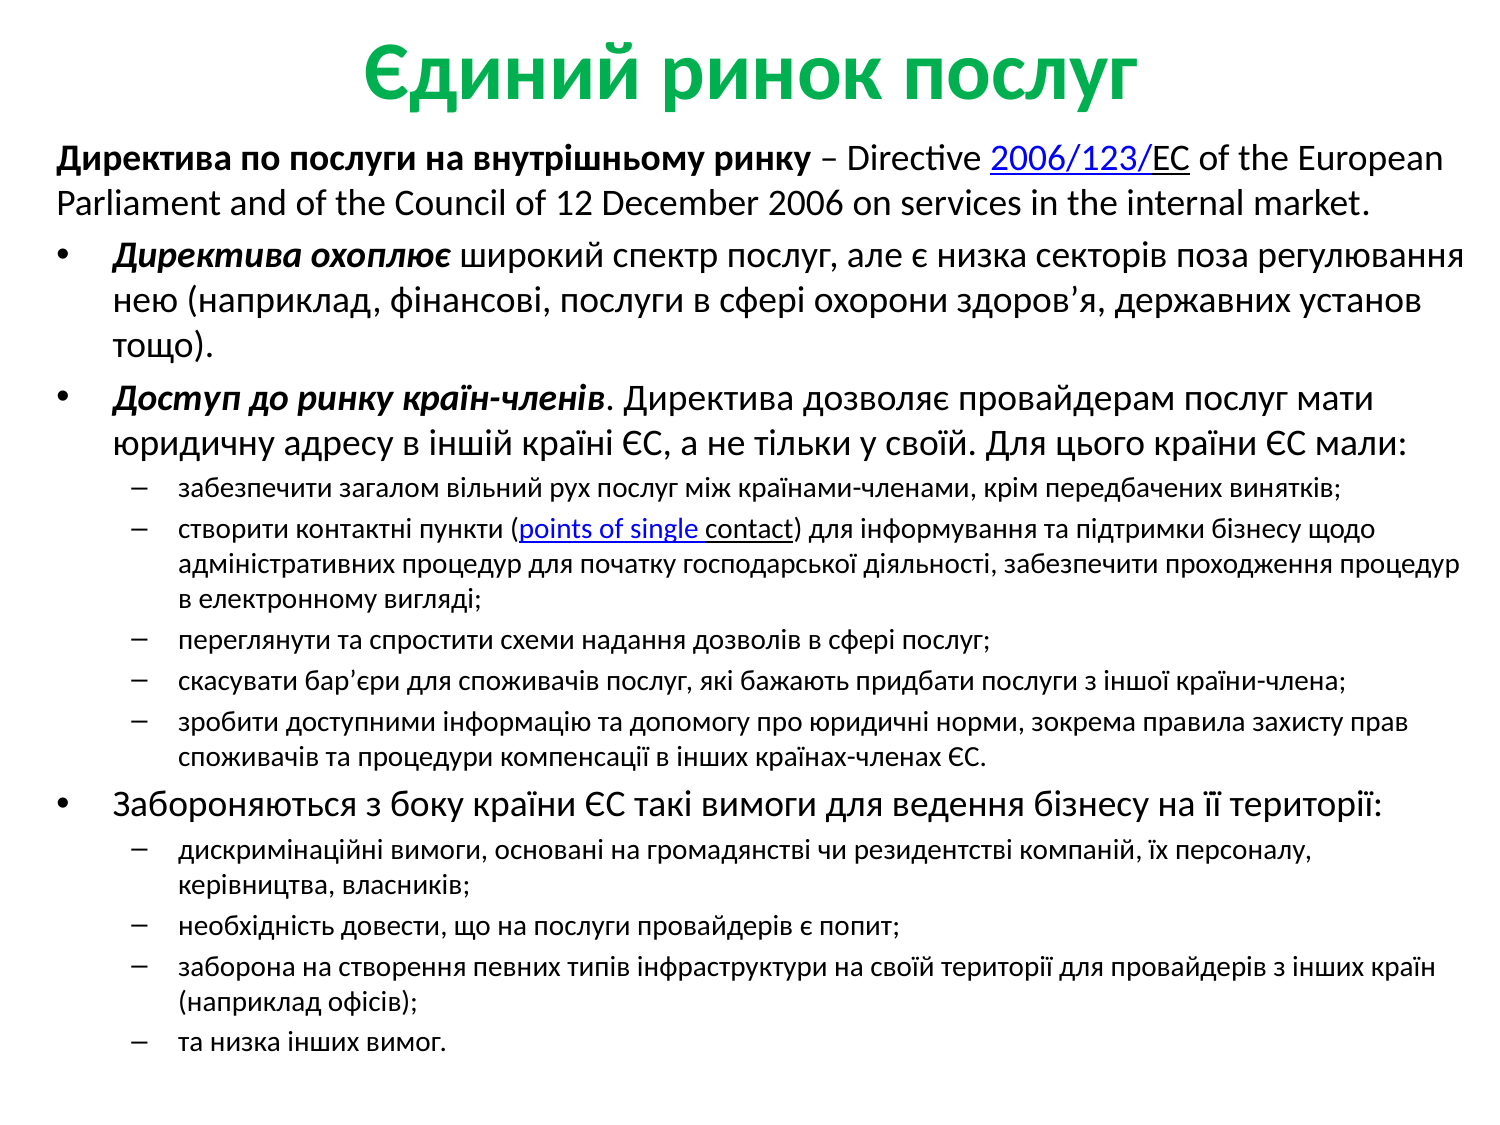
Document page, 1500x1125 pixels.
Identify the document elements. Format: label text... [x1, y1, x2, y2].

list Директива по послуги на внутрішньому ринку – Directive 2006/123/EC of the European Parliament and of the Council of 12 December 2006 on services in the internal market. Директива охоплює широкий спектр послуг, але є низка секторів поза регулювання нею (наприклад, фінансові, послуги в сфері охорони здоров’я, державних установ тощо). Доступ до ринку країн-членів. Директива дозволяє провайдерам послуг мати юридичну адресу в іншій країні ЄС, а не тільки у своїй. Для цього країни ЄС мали: забезпечити загалом вільний рух послуг між країнами-членами, крім передбачених винятків; створити контактні пункти (points of single contact) для інформування та підтримки бізнесу щодо адміністративних процедур для початку господарської діяльності, забезпечити проходження процедур в електронному вигляді; переглянути та спростити схеми надання дозволів в сфері послуг; скасувати бар’єри для споживачів послуг, які бажають придбати послуги з іншої країни-члена; зробити доступними інформацію та допомогу про юридичні норми, зокрема правила захисту прав споживачів та процедури компенсації в інших країнах-членах ЄС. Забороняються з боку країни ЄС такі вимоги для ведення бізнесу на її території: дискримінаційні вимоги, основані на громадянстві чи резидентстві компаній, їх персоналу, керівництва, власників; необхідність довести, що на послуги провайдерів є попит; заборона на створення певних типів інфраструктури на своїй території для провайдерів з інших країн (наприклад офісів); та низка інших вимог. [41, 125, 1483, 1094]
title Єдиний ринок послуг [76, 0, 1427, 125]
